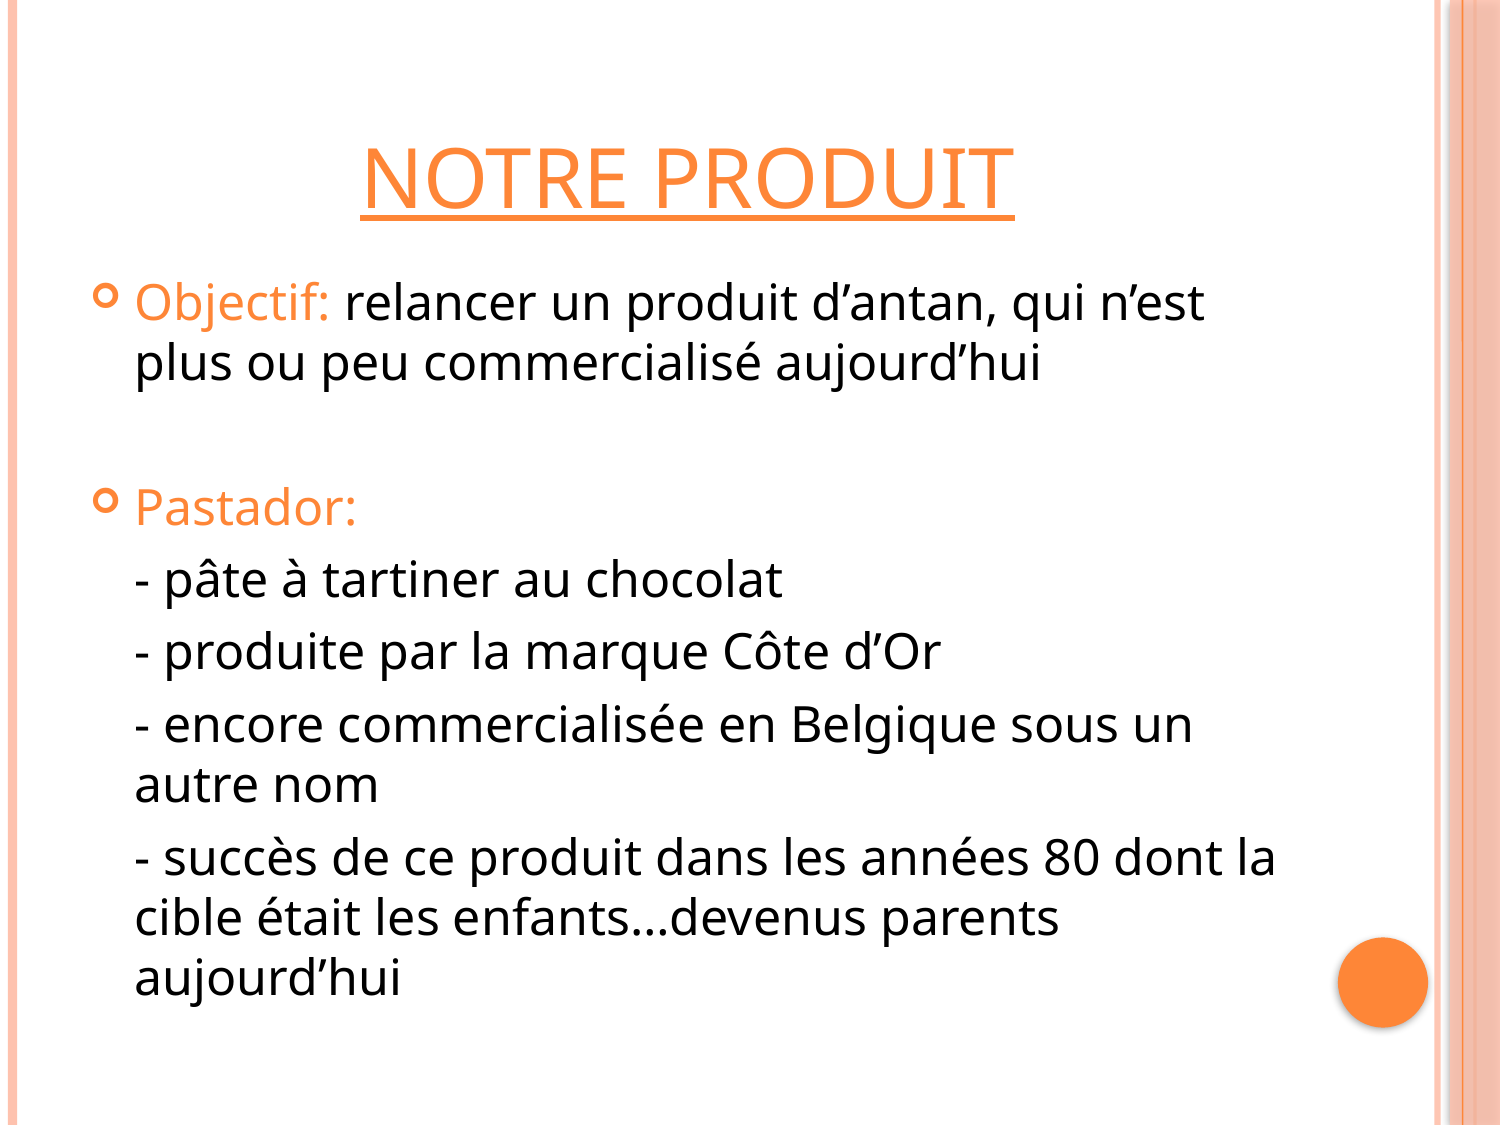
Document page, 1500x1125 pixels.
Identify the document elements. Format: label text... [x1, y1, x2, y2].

list Objectif: relancer un produit d’antan, qui n’est plus ou peu commercialisé aujourd’hui Pastador: - pâte à tartiner au chocolat - produite par la marque Côte d’Or - encore commercialisée en Belgique sous un autre nom - succès de ce produit dans les années 80 dont la cible était les enfants…devenus parents aujourd’hui [74, 262, 1301, 1063]
title NOTRE PRODUIT [75, 45, 1300, 233]
